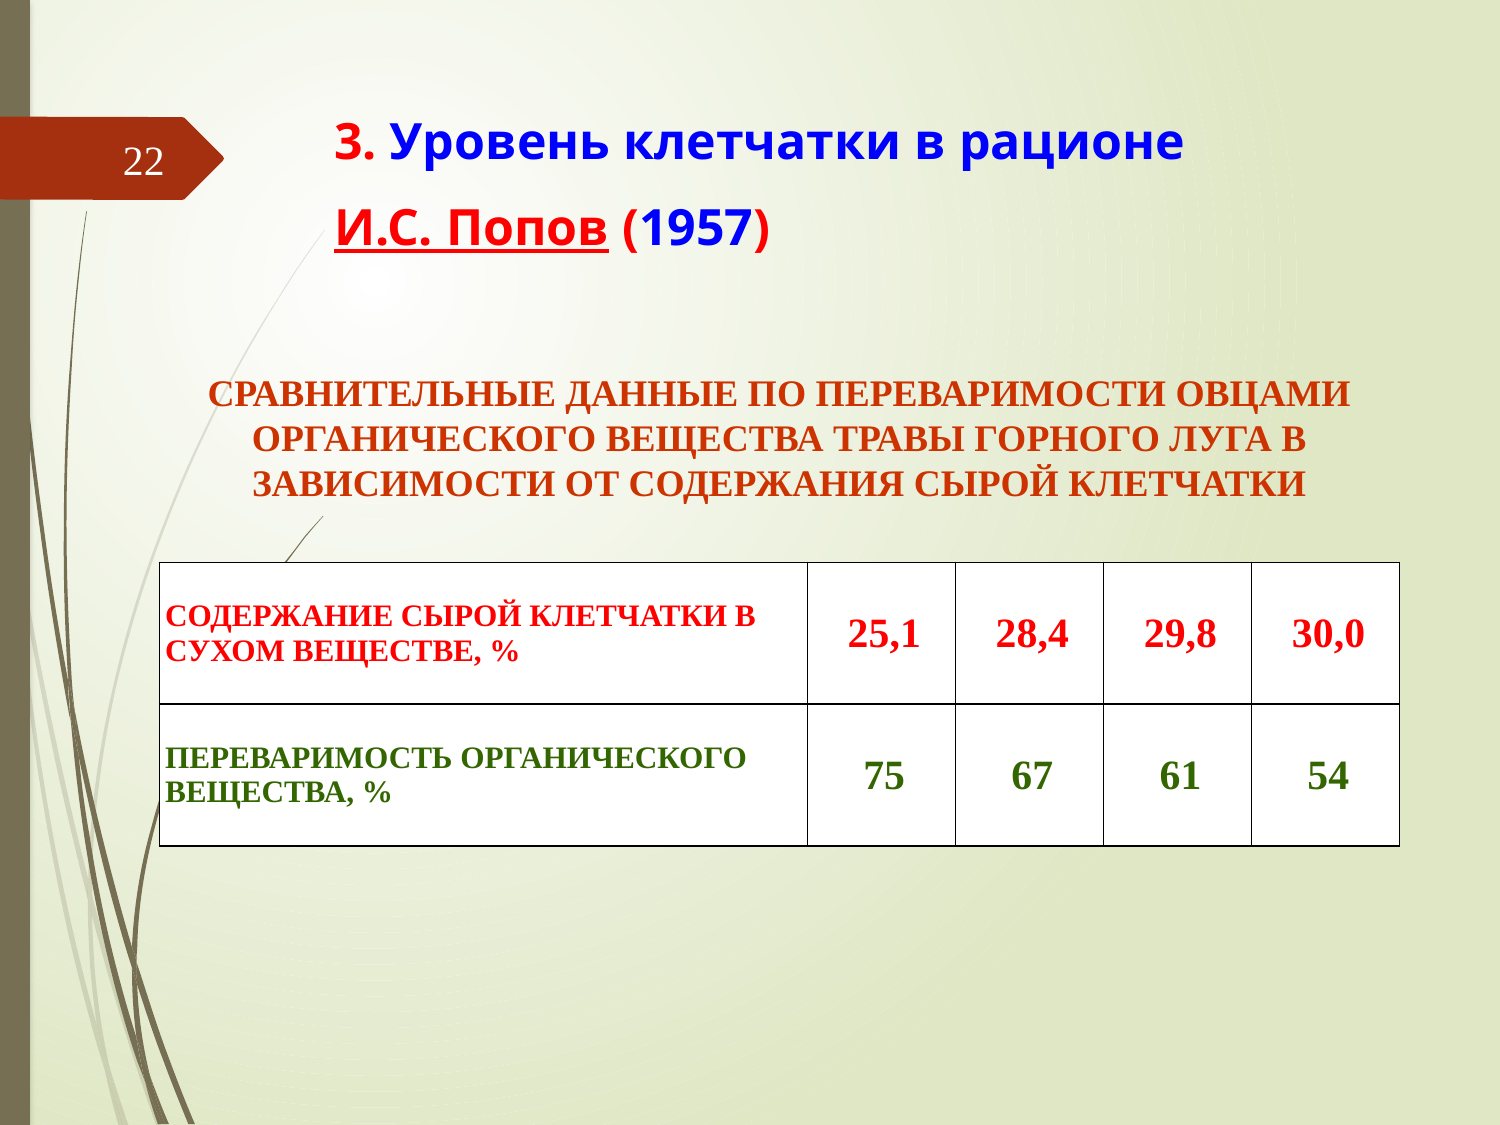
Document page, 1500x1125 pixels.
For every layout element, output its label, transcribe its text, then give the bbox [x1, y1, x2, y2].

table_cell 67 [956, 705, 1103, 845]
table_header СОДЕРЖАНИЕ СЫРОЙ КЛЕТЧАТКИ В СУХОМ ВЕЩЕСТВЕ, % [160, 563, 807, 703]
table_header 25,1 [808, 563, 955, 703]
table_cell 61 [1104, 705, 1251, 845]
table_header 28,4 [956, 563, 1103, 703]
text_box СРАВНИТЕЛЬНЫЕ ДАННЫЕ ПО ПЕРЕВАРИМОСТИ ОВЦАМИ ОРГАНИЧЕСКОГО ВЕЩЕСТВА ТРАВЫ ГОРНОГО ЛУГА В ЗАВИСИМОСТИ ОТ СОДЕРЖАНИЯ СЫРОЙ КЛЕТЧАТКИ [159, 361, 1400, 512]
table_cell 75 [808, 705, 955, 845]
table_cell ПЕРЕВАРИМОСТЬ ОРГАНИЧЕСКОГО ВЕЩЕСТВА, % [160, 705, 807, 845]
table_header 29,8 [1104, 563, 1251, 703]
table_header 30,0 [1252, 563, 1399, 703]
table_cell 54 [1252, 705, 1399, 845]
title 3. Уровень клетчатки в рационе И.С. Попов (1957) [319, 102, 1400, 306]
slide_number 22 [83, 129, 180, 190]
